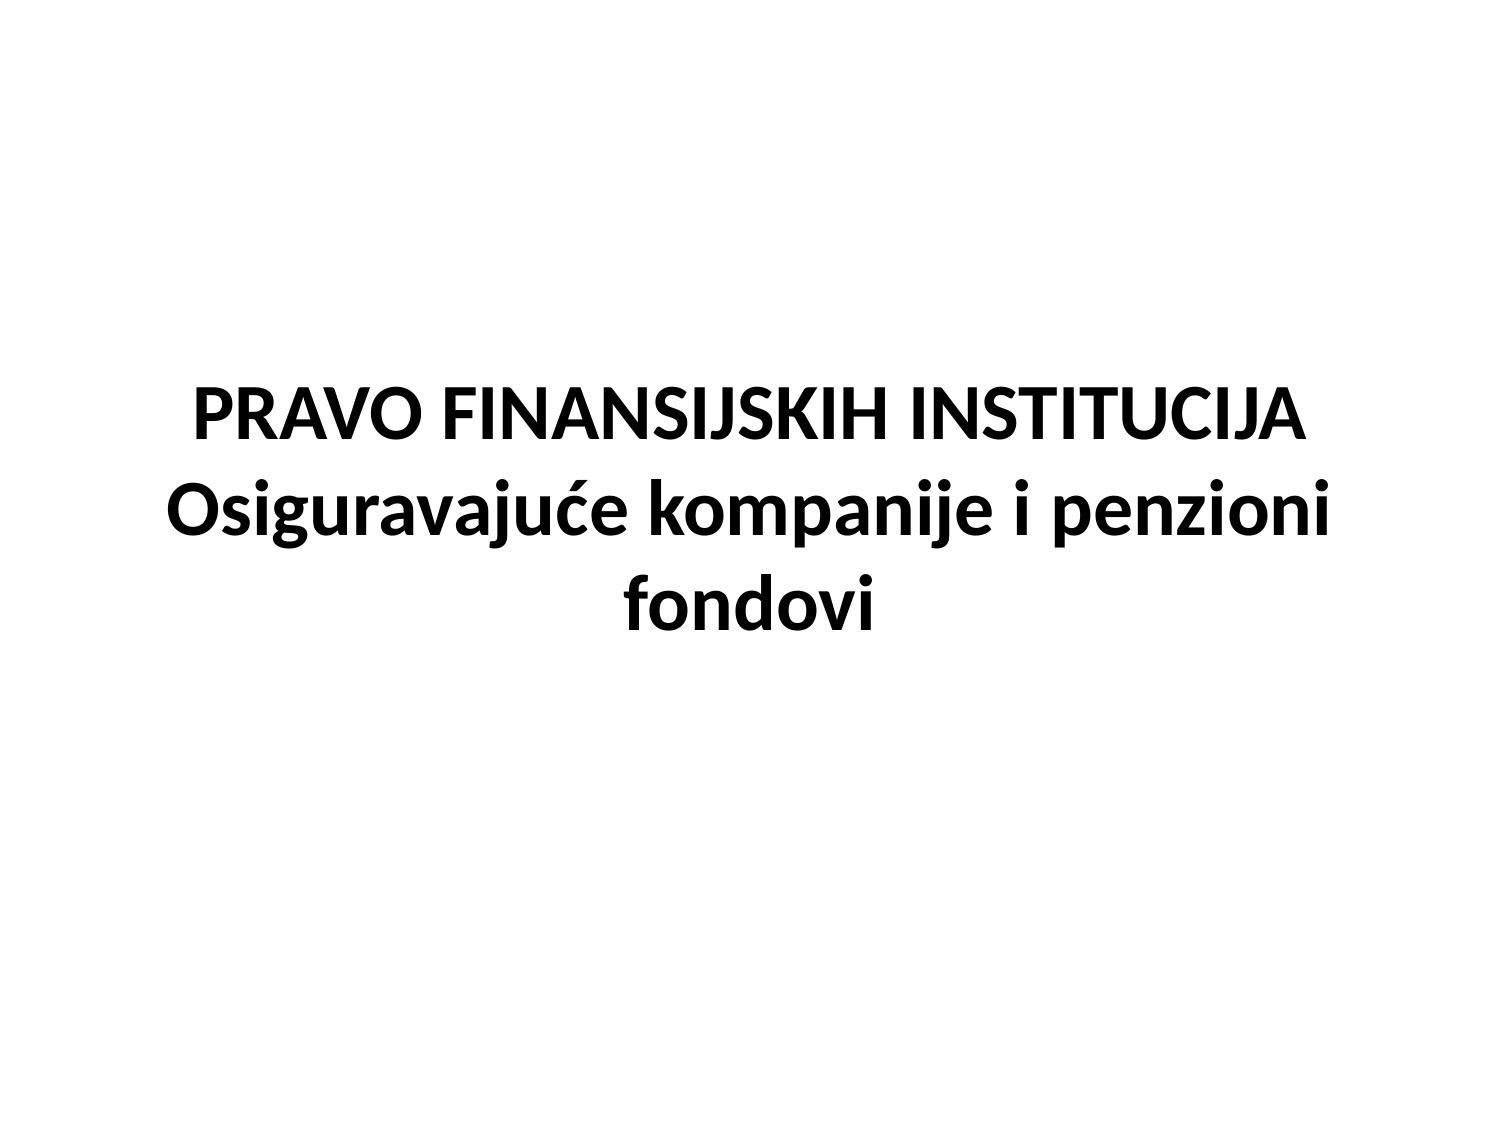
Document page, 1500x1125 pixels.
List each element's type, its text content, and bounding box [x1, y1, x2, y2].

title PRAVO FINANSIJSKIH INSTITUCIJA Osiguravajuće kompanije i penzioni fondovi [112, 349, 1388, 657]
